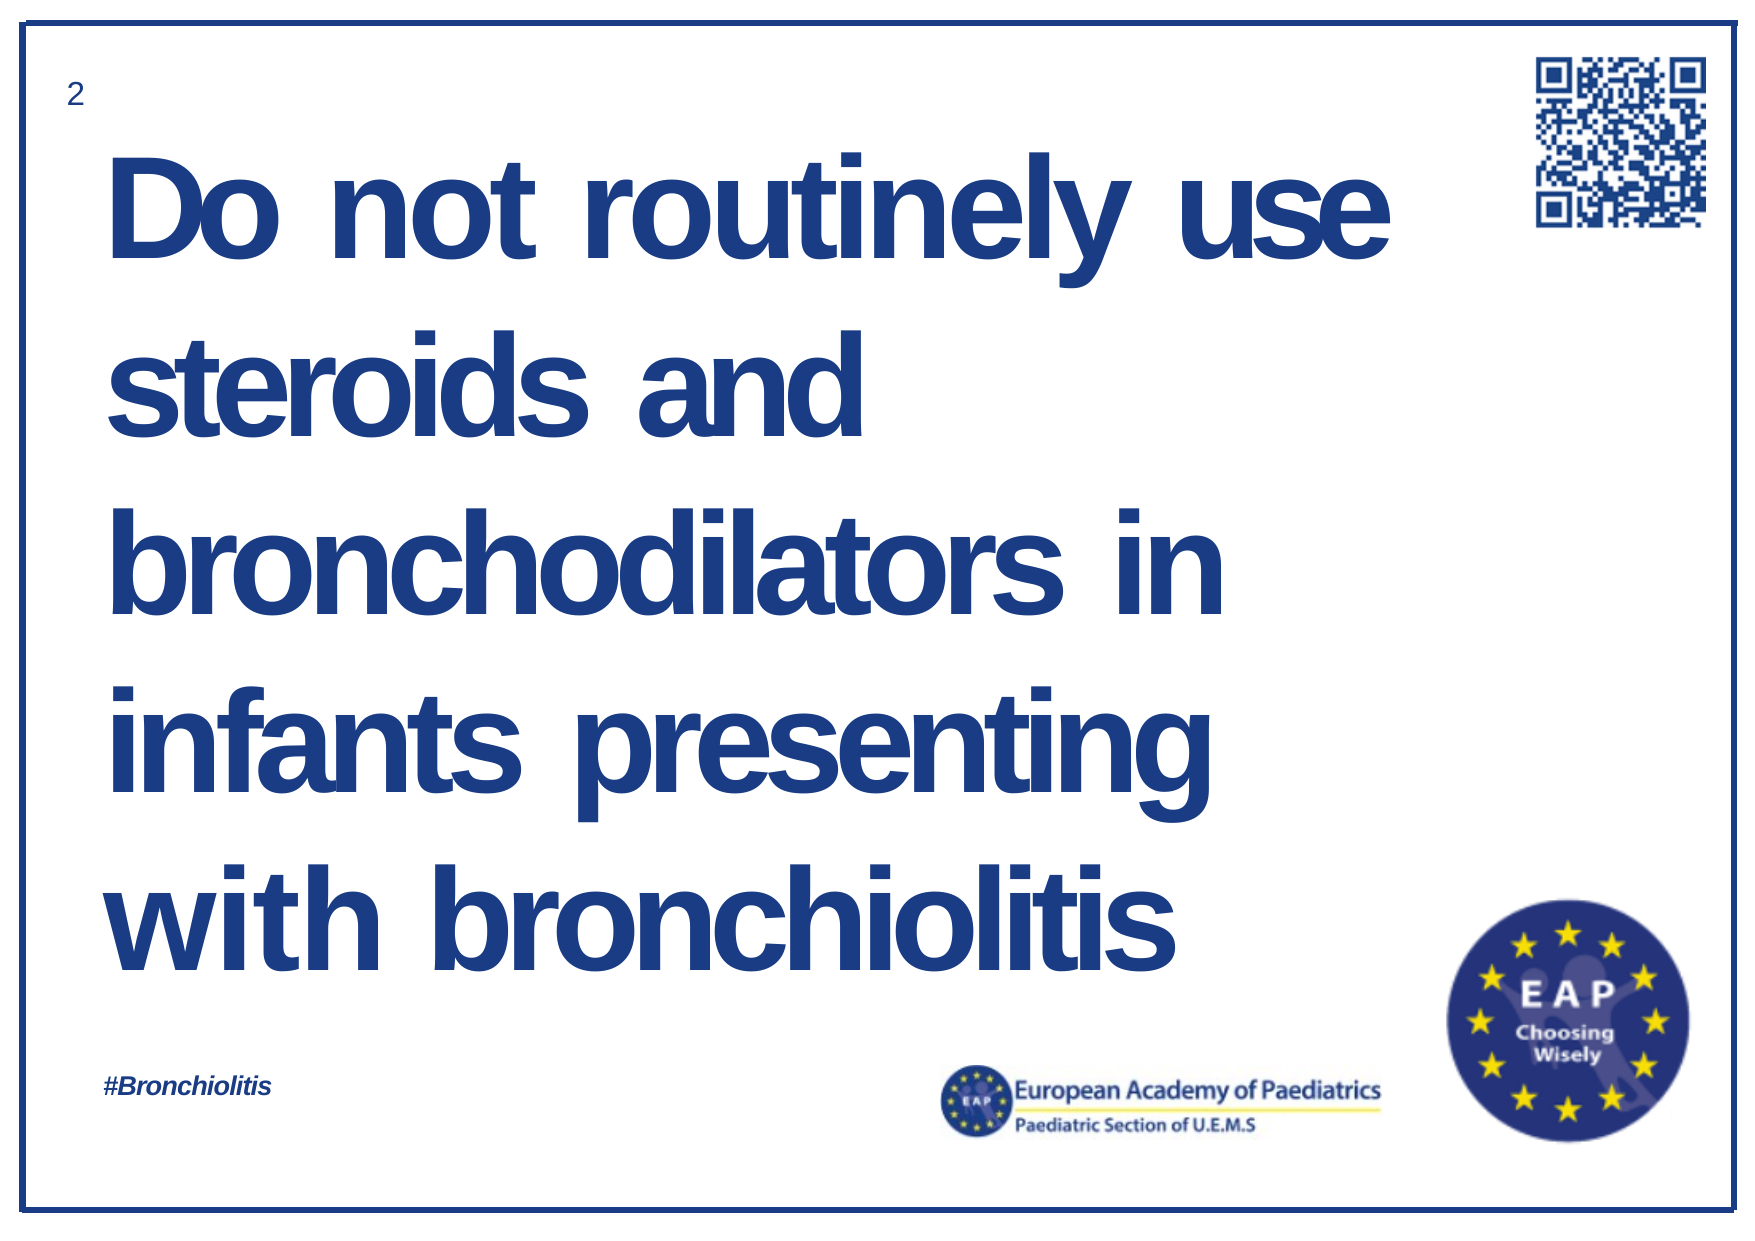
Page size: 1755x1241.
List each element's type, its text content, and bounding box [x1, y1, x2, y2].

picture [1535, 56, 1706, 229]
picture [940, 1101, 1382, 1140]
text_box 2 [64, 69, 86, 112]
text_box Do not routinely use steroids and bronchodilators in infants presenting with bronchiolitis #Bronchiolitis [101, 103, 1512, 1101]
picture [1430, 884, 1706, 1160]
